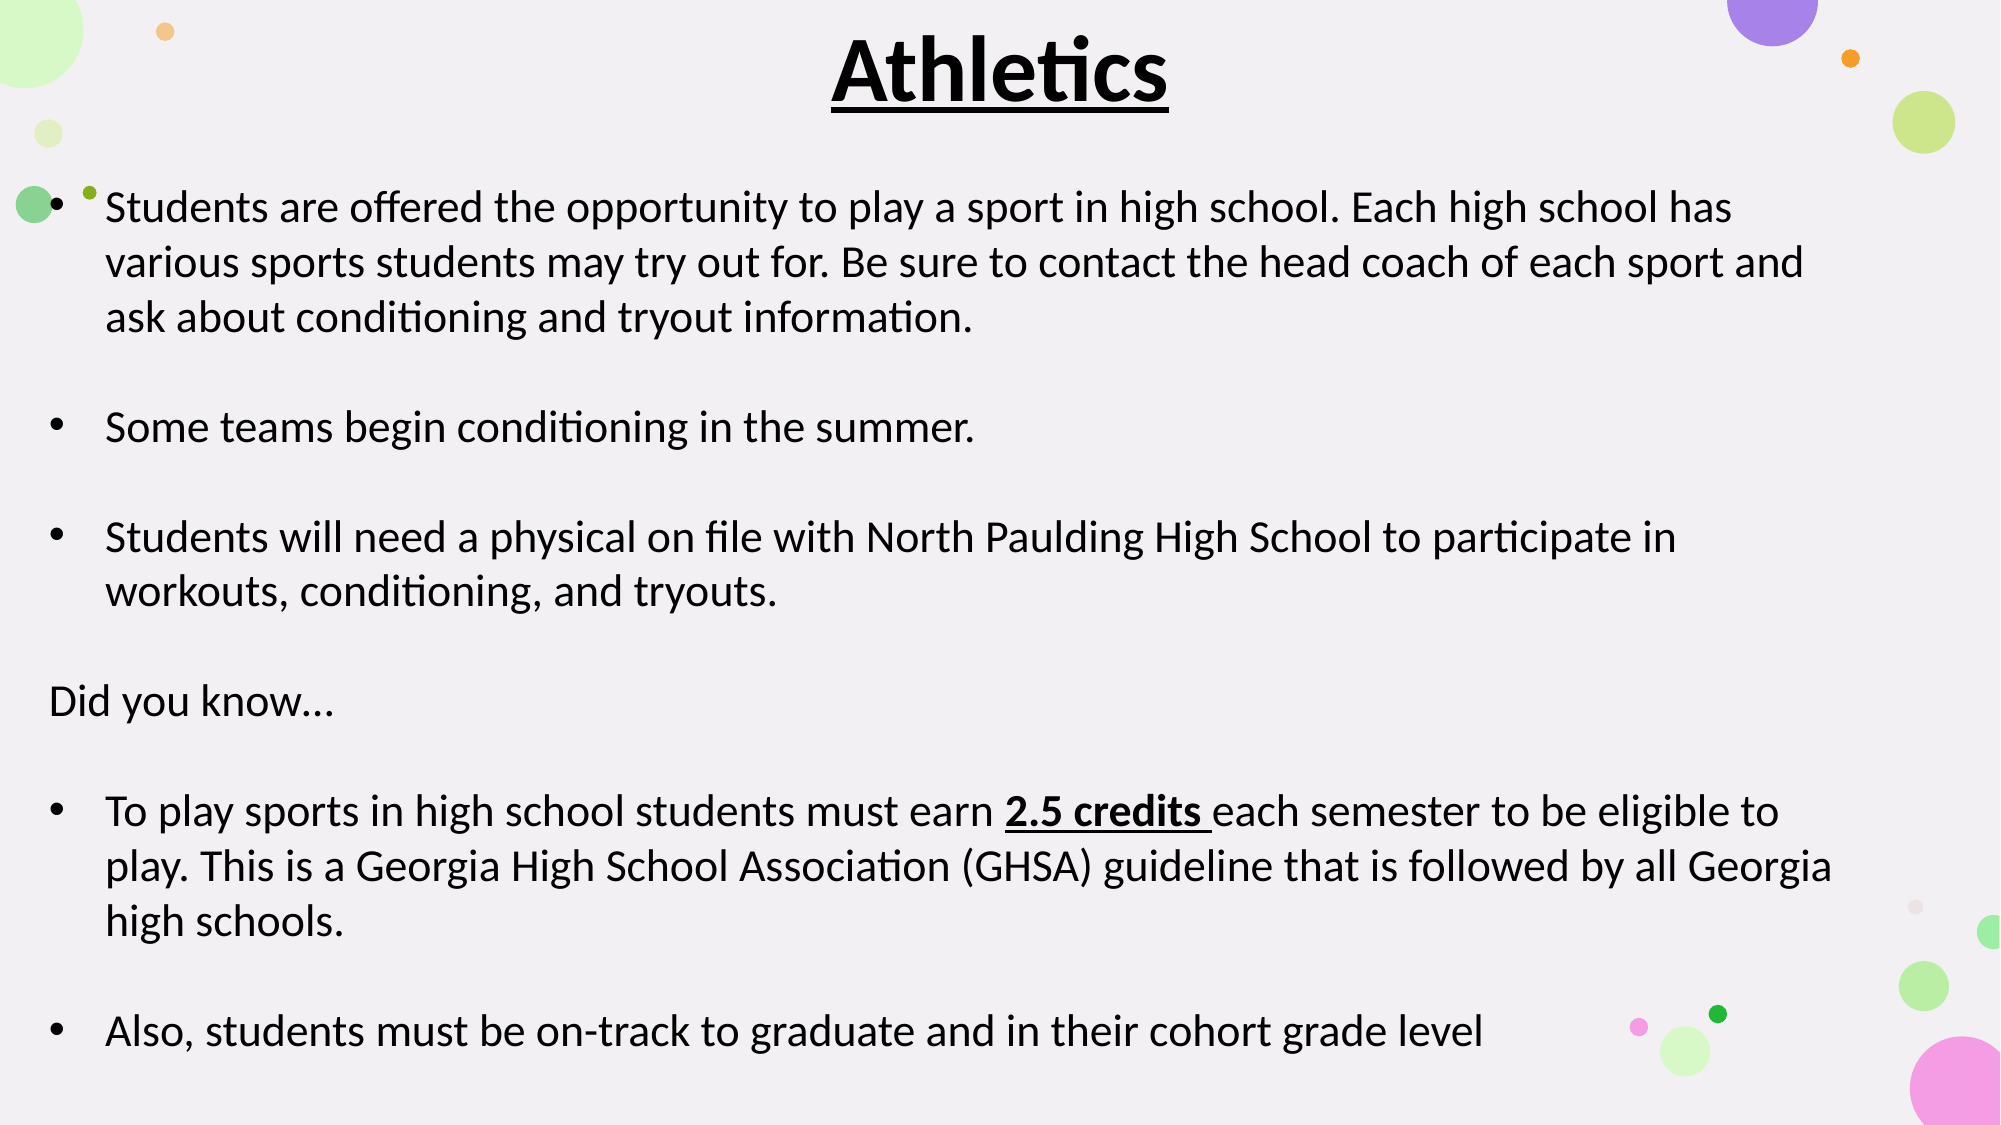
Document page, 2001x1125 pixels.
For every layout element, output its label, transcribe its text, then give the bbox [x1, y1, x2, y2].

text_box Athletics [31, 0, 1969, 178]
text_box Students are offered the opportunity to play a sport in high school. Each high school has various sports students may try out for. Be sure to contact the head coach of each sport and ask about conditioning and tryout information. Some teams begin conditioning in the summer. Students will need a physical on file with North Paulding High School to participate in workouts, conditioning, and tryouts. Did you know… To play sports in high school students must earn 2.5 credits each semester to be eligible to play. This is a Georgia High School Association (GHSA) guideline that is followed by all Georgia high schools. Also, students must be on-track to graduate and in their cohort grade level [34, 168, 1866, 1111]
